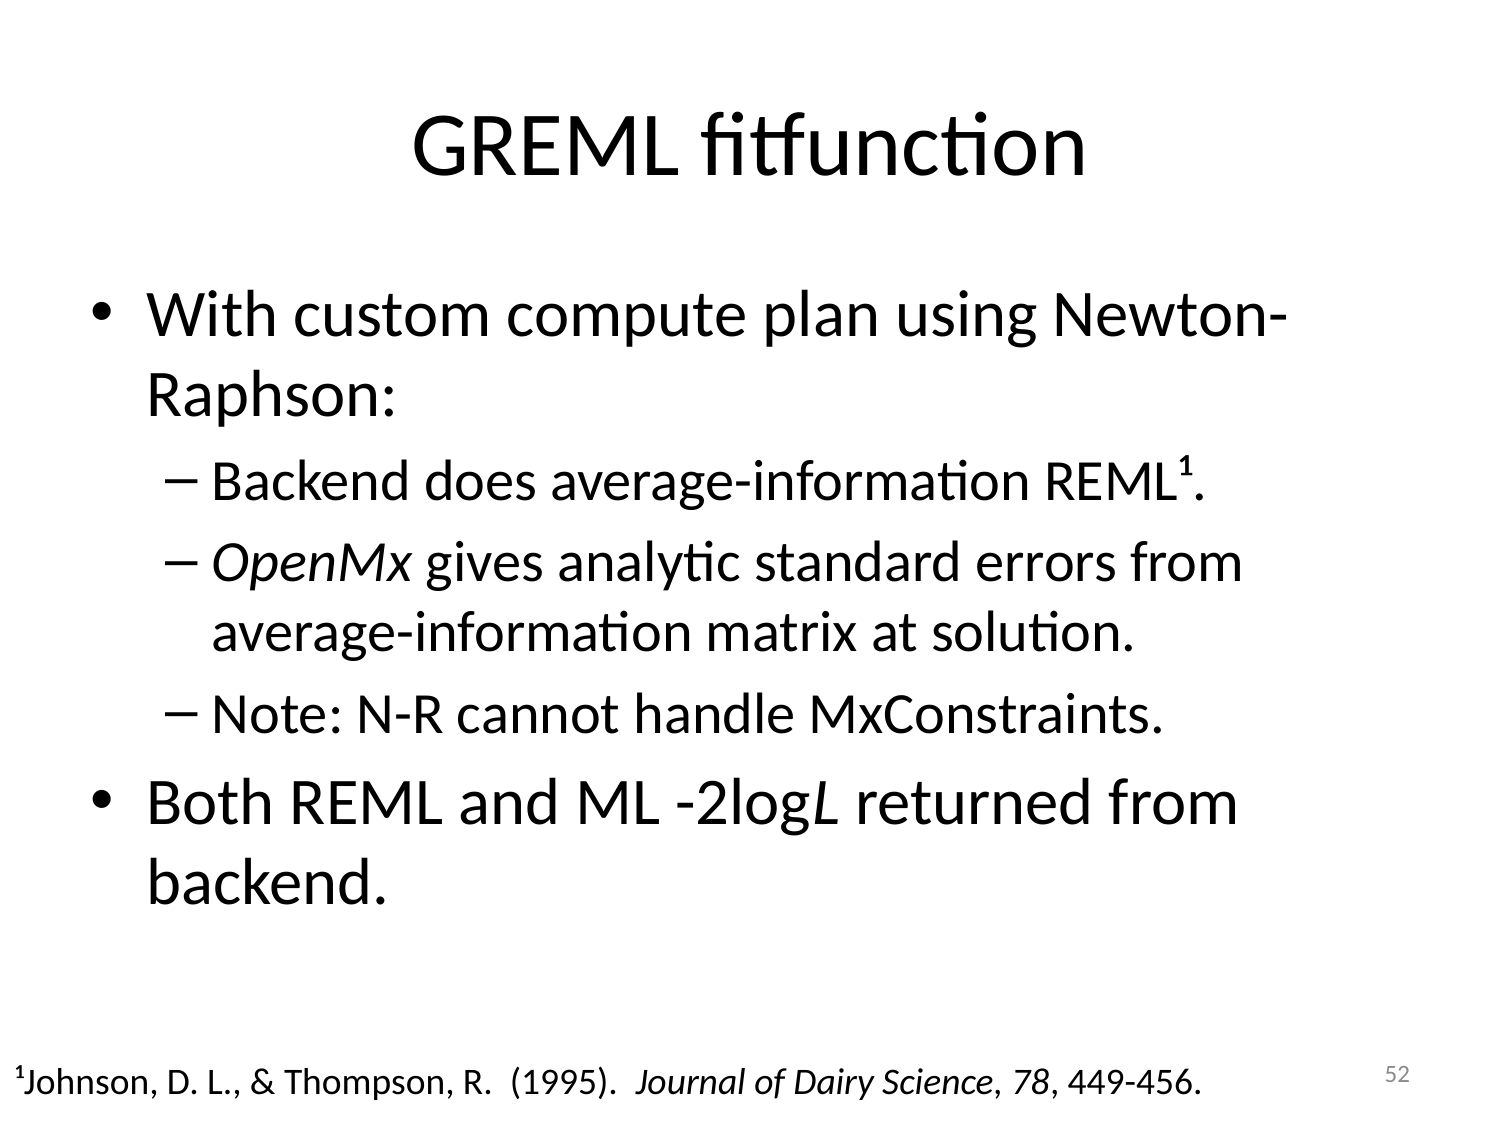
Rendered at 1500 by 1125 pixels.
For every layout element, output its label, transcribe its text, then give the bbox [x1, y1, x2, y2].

title GREML fitfunction [75, 45, 1425, 233]
slide_number 52 [1074, 1042, 1425, 1103]
list With custom compute plan using Newton-Raphson: Backend does average-information REML¹. OpenMx gives analytic standard errors from average-information matrix at solution. Note: N-R cannot handle MxConstraints. Both REML and ML -2logL returned from backend. [75, 262, 1425, 1049]
text_box ¹Johnson, D. L., & Thompson, R. (1995). Journal of Dairy Science, 78, 449-456. [0, 1049, 1350, 1110]
